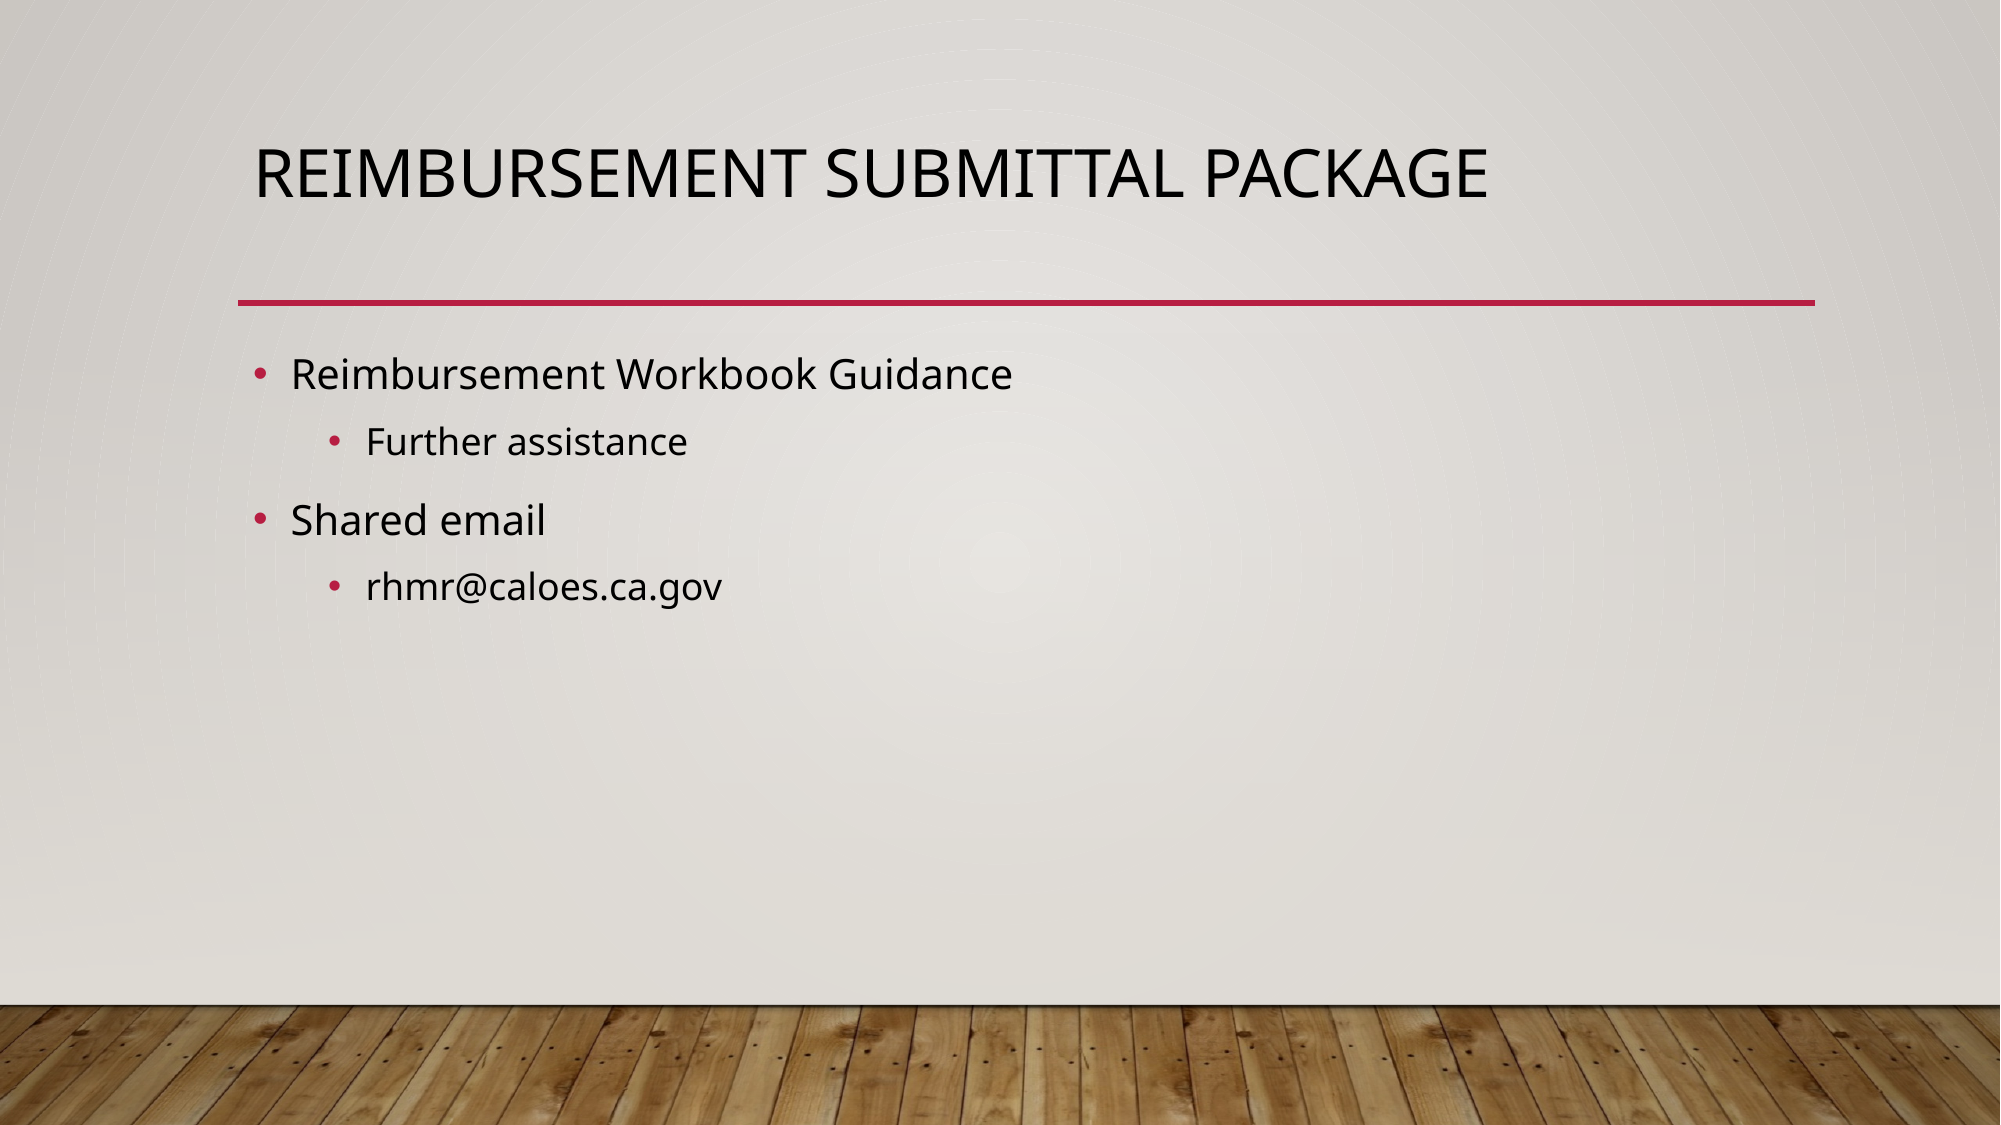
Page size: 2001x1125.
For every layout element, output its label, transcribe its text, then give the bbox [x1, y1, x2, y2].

picture [0, 1005, 2000, 1125]
title Reimbursement Submittal Package [238, 131, 1814, 305]
list Reimbursement Workbook Guidance Further assistance Shared email rhmr@caloes.ca.gov [238, 330, 1814, 897]
